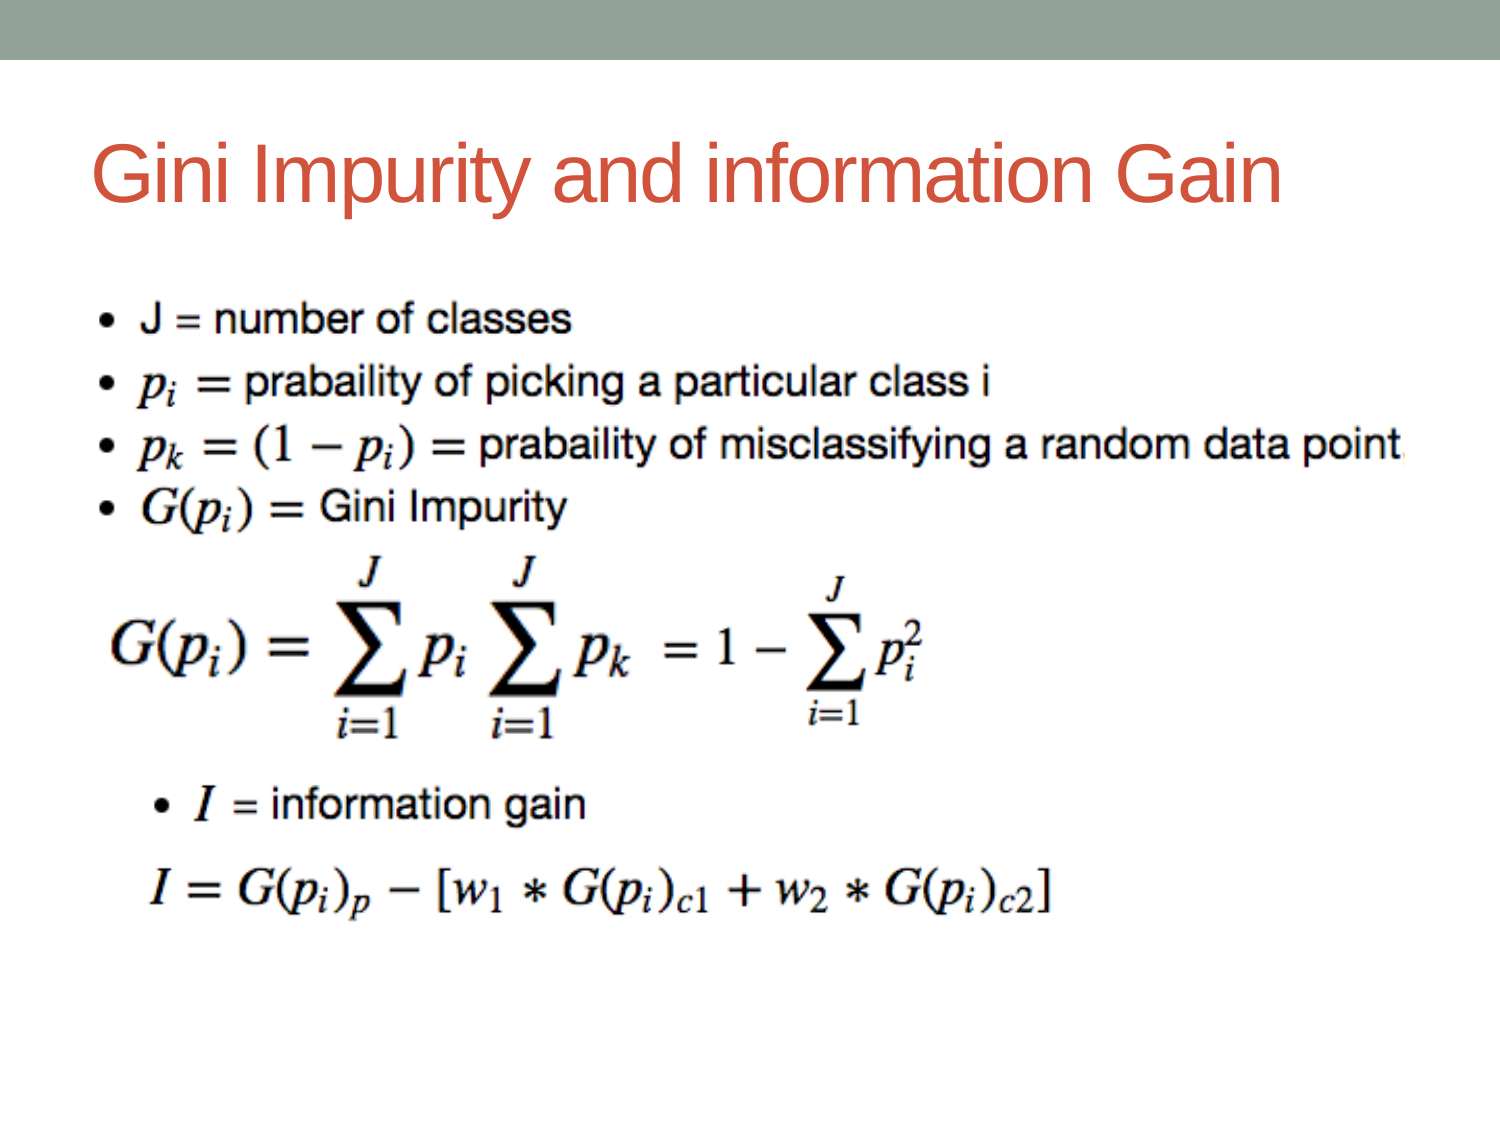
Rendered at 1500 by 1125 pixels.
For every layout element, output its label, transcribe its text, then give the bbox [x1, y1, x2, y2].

picture [648, 559, 937, 736]
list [105, 557, 649, 761]
title Gini Impurity and information Gain [75, 87, 1425, 250]
picture [74, 286, 1405, 548]
picture [132, 764, 1071, 932]
